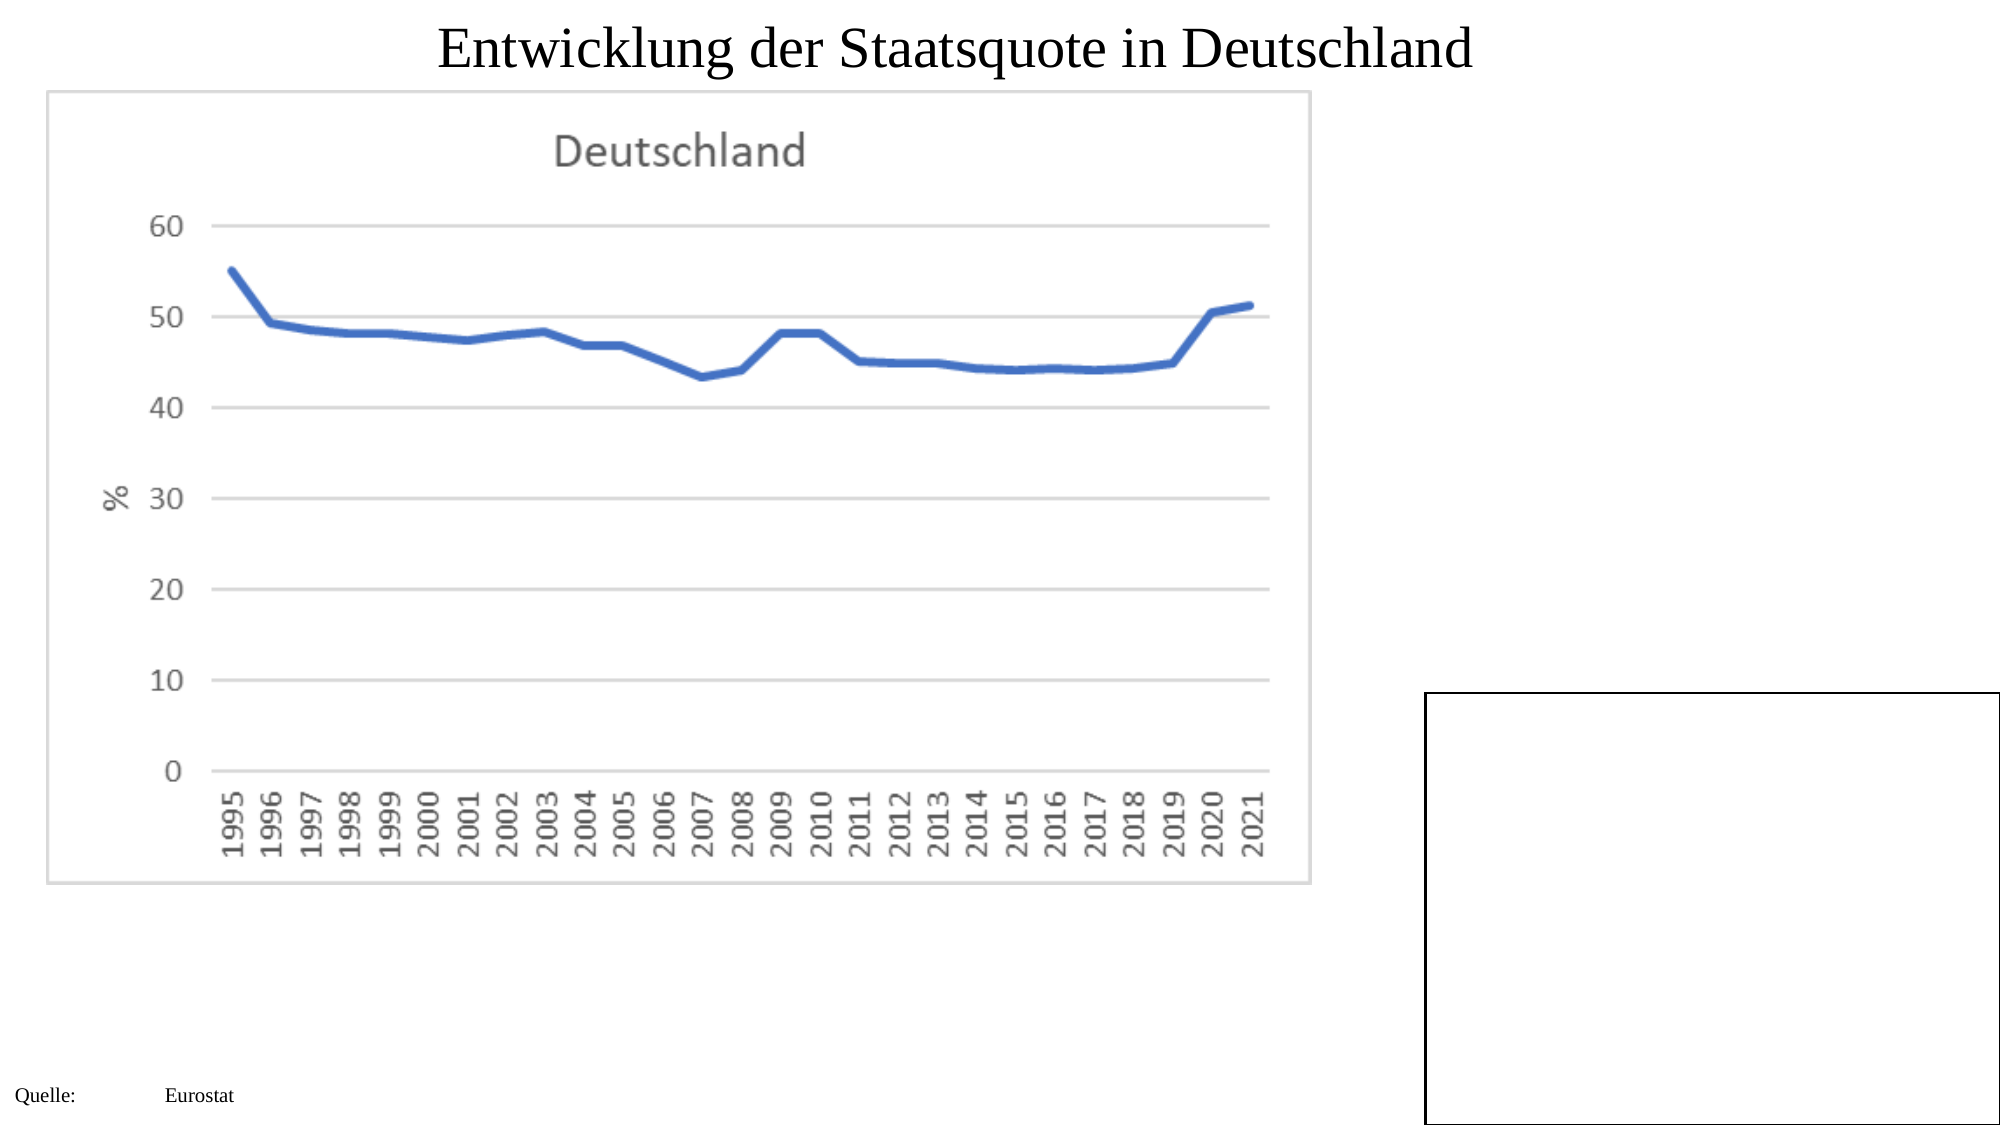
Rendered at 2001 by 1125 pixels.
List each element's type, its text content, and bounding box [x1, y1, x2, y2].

text_box Quelle: Eurostat [0, 1074, 1424, 1119]
text_box Entwicklung der Staatsquote in Deutschland [0, 1, 1954, 91]
picture [45, 90, 1312, 885]
text_box [1424, 692, 2000, 1125]
